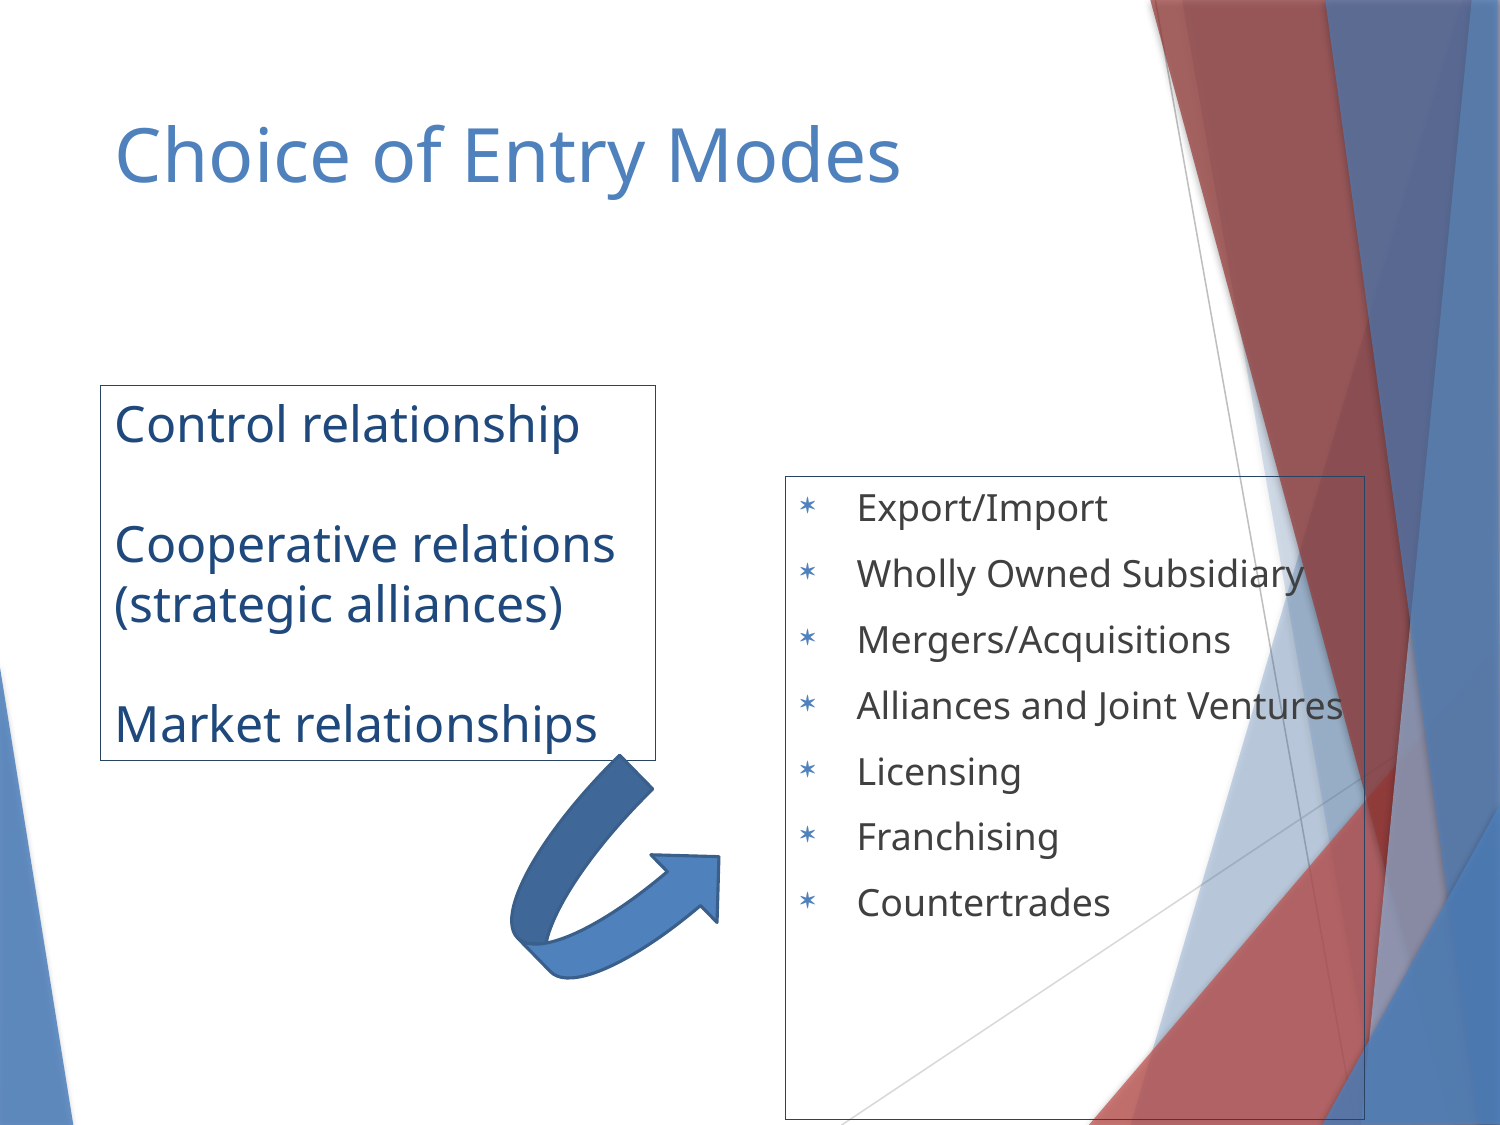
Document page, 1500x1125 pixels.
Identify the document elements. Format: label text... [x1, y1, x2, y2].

list Export/Import Wholly Owned Subsidiary Mergers/Acquisitions Alliances and Joint Ventures Licensing Franchising Countertrades [785, 476, 1365, 1120]
title Choice of Entry Modes [99, 99, 1142, 317]
text_box [510, 754, 721, 980]
text_box Control relationship Cooperative relations (strategic alliances) Market relationships [100, 385, 656, 761]
